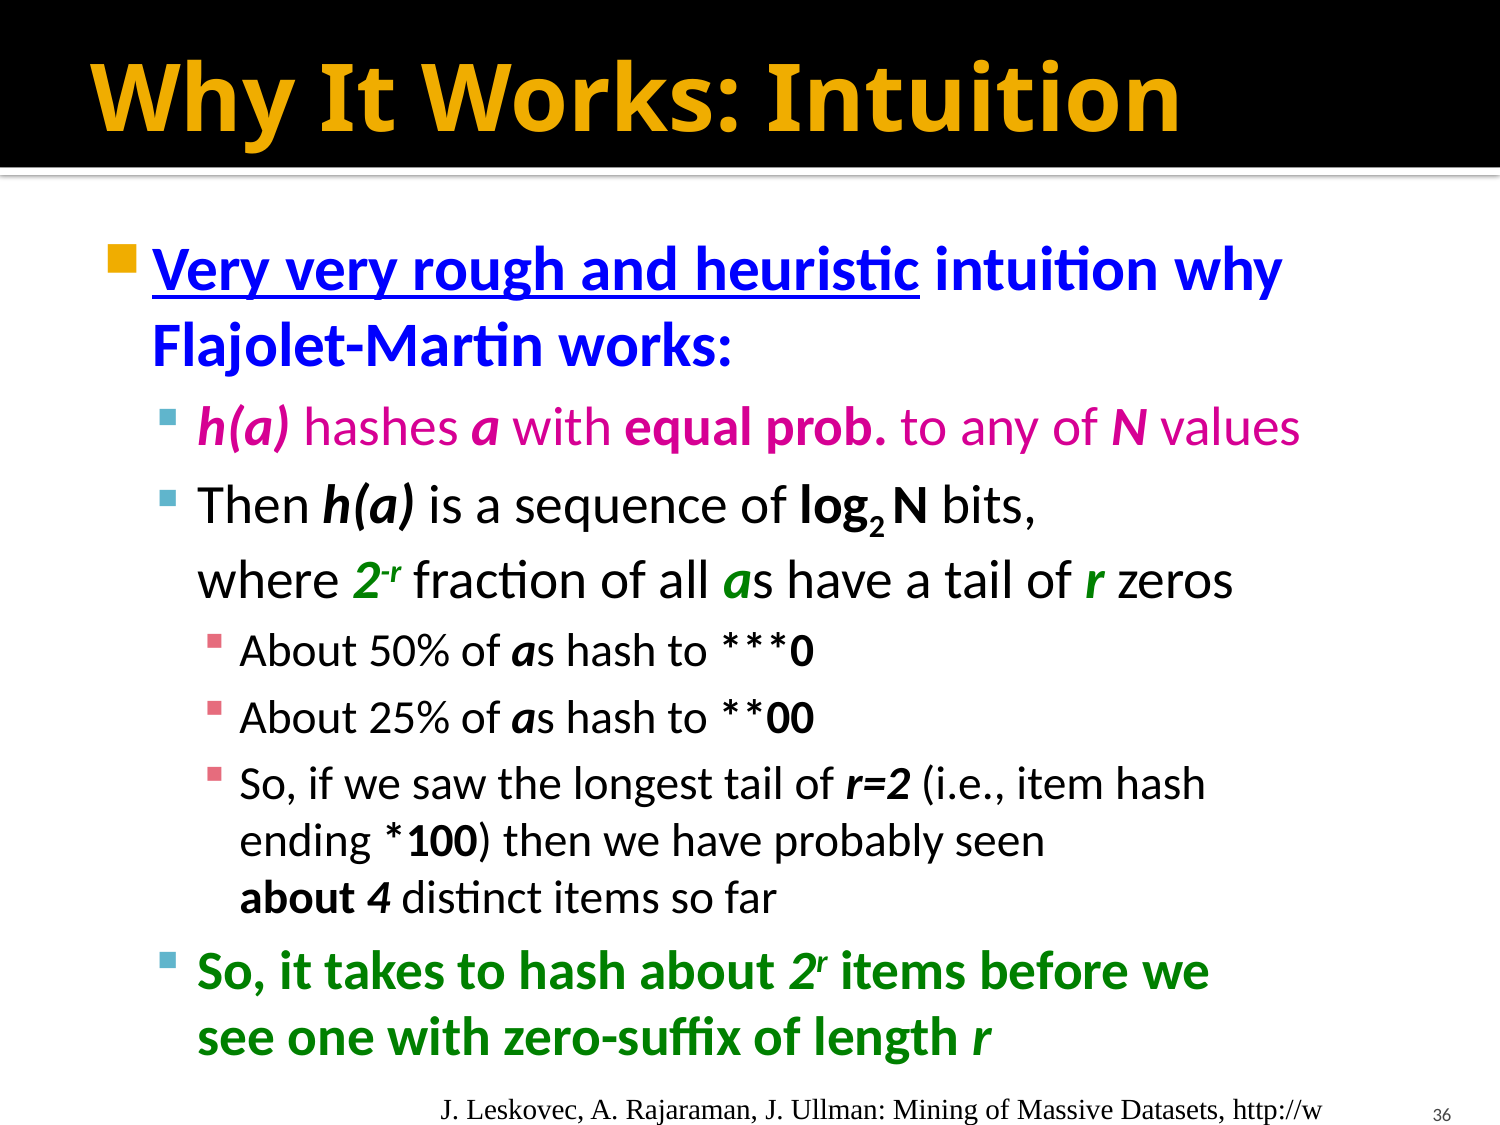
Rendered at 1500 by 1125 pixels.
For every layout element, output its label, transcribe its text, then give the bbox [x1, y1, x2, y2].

footer J. Leskovec, A. Rajaraman, J. Ullman: Mining of Massive Datasets, http://www.mmds.org [433, 1080, 1337, 1125]
list Very very rough and heuristic intuition why Flajolet-Martin works: h(a) hashes a with equal prob. to any of N values Then h(a) is a sequence of log2 N bits, where 2-r fraction of all as have a tail of r zeros About 50% of as hash to ***0 About 25% of as hash to **00 So, if we saw the longest tail of r=2 (i.e., item hash ending *100) then we have probably seen about 4 distinct items so far So, it takes to hash about 2r items before we see one with zero-suffix of length r [75, 212, 1500, 1075]
slide_number 36 [1345, 1080, 1467, 1125]
title Why It Works: Intuition [75, 12, 1425, 175]
